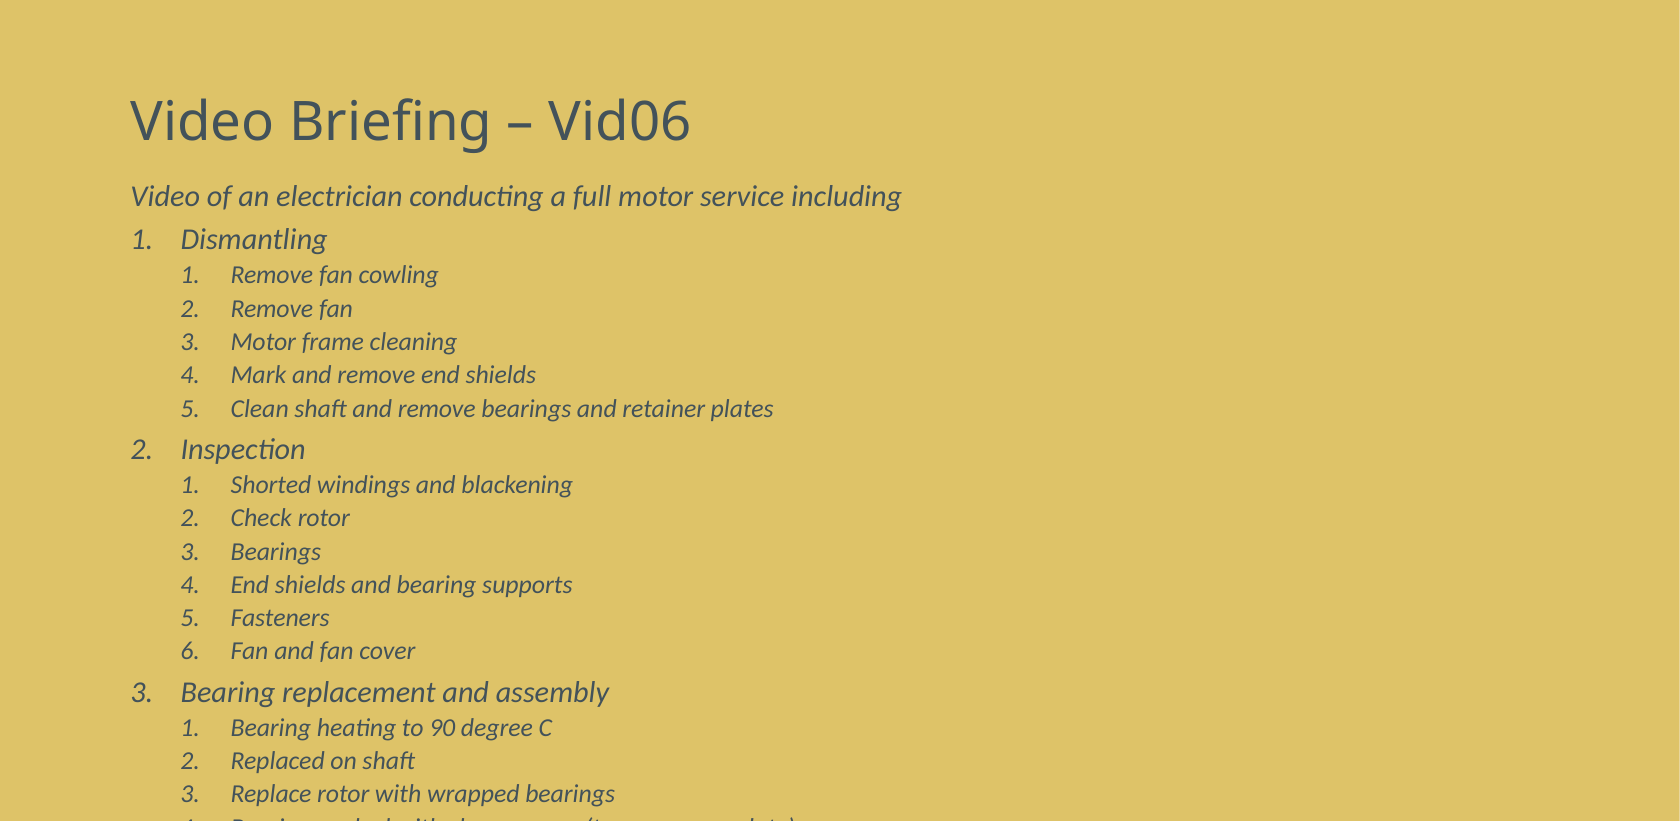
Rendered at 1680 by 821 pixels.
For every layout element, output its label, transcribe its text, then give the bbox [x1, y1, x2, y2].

list Video of an electrician conducting a full motor service including Dismantling Remove fan cowling Remove fan Motor frame cleaning Mark and remove end shields Clean shaft and remove bearings and retainer plates Inspection Shorted windings and blackening Check rotor Bearings End shields and bearing supports Fasteners Fan and fan cover Bearing replacement and assembly Bearing heating to 90 degree C Replaced on shaft Replace rotor with wrapped bearings Bearing packed with clean grease (type on nameplate) Replace endshileds Secure everything Replace fan and cover Bench run [115, 172, 1565, 821]
title Video Briefing – Vid06 [115, 43, 1565, 172]
